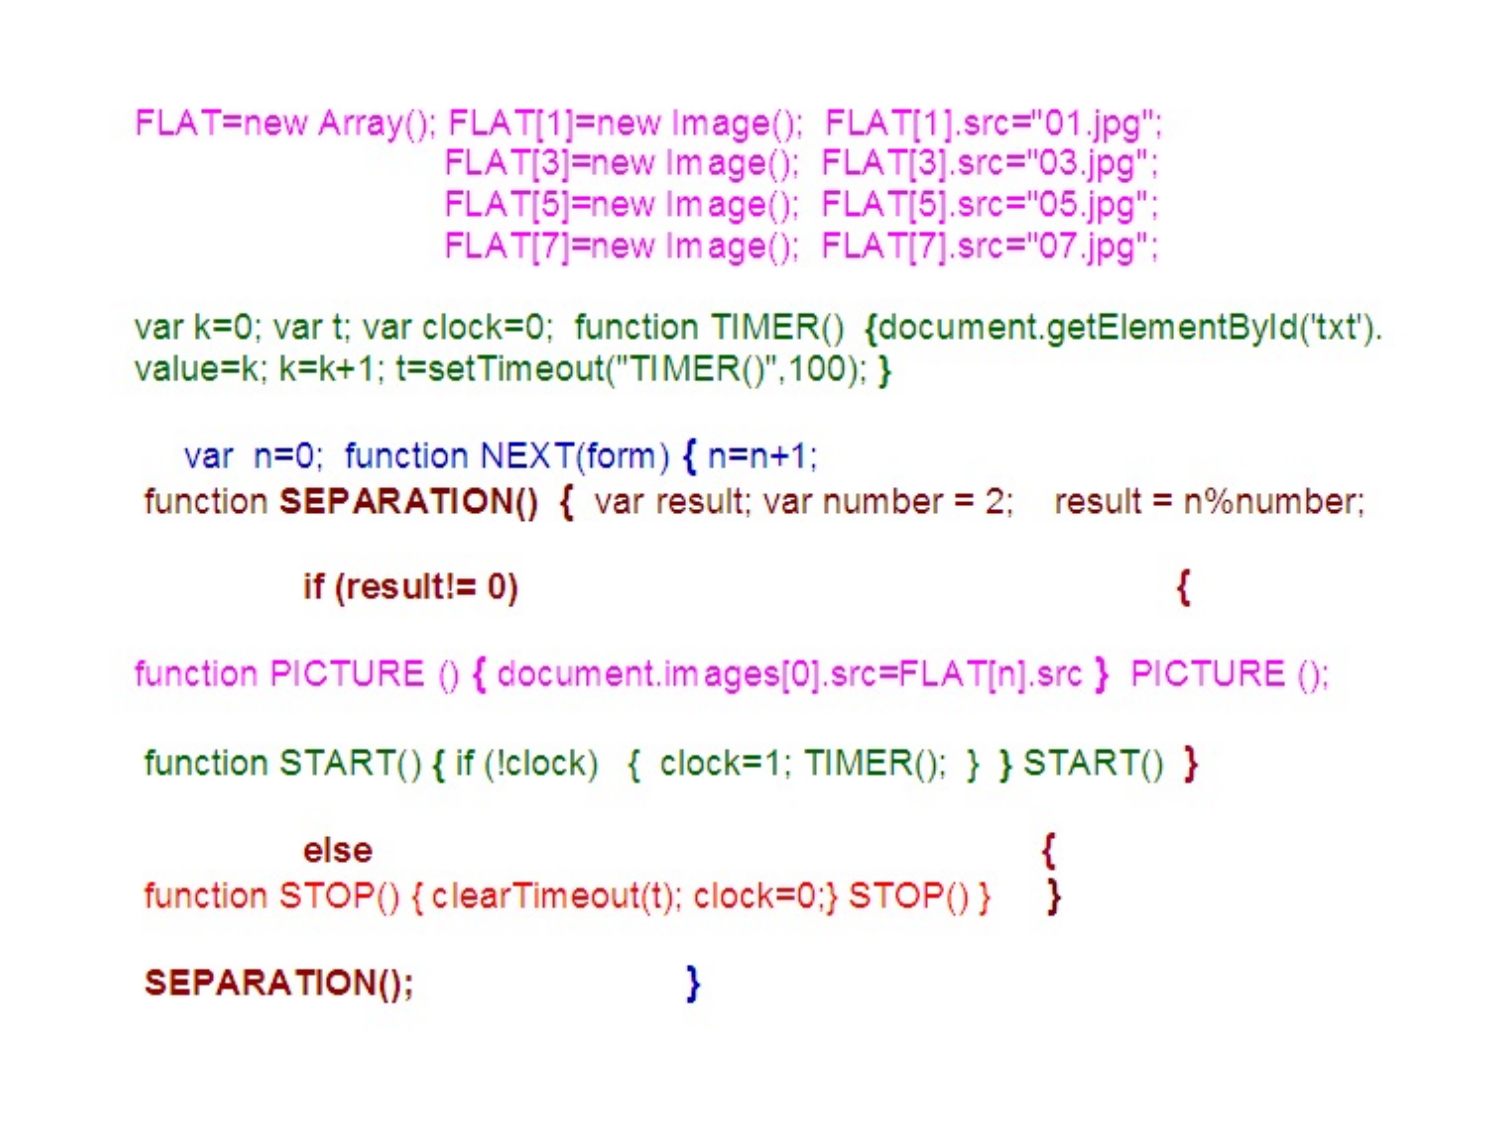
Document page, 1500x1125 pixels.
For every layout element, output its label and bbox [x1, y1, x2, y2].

picture [79, 77, 1424, 1050]
